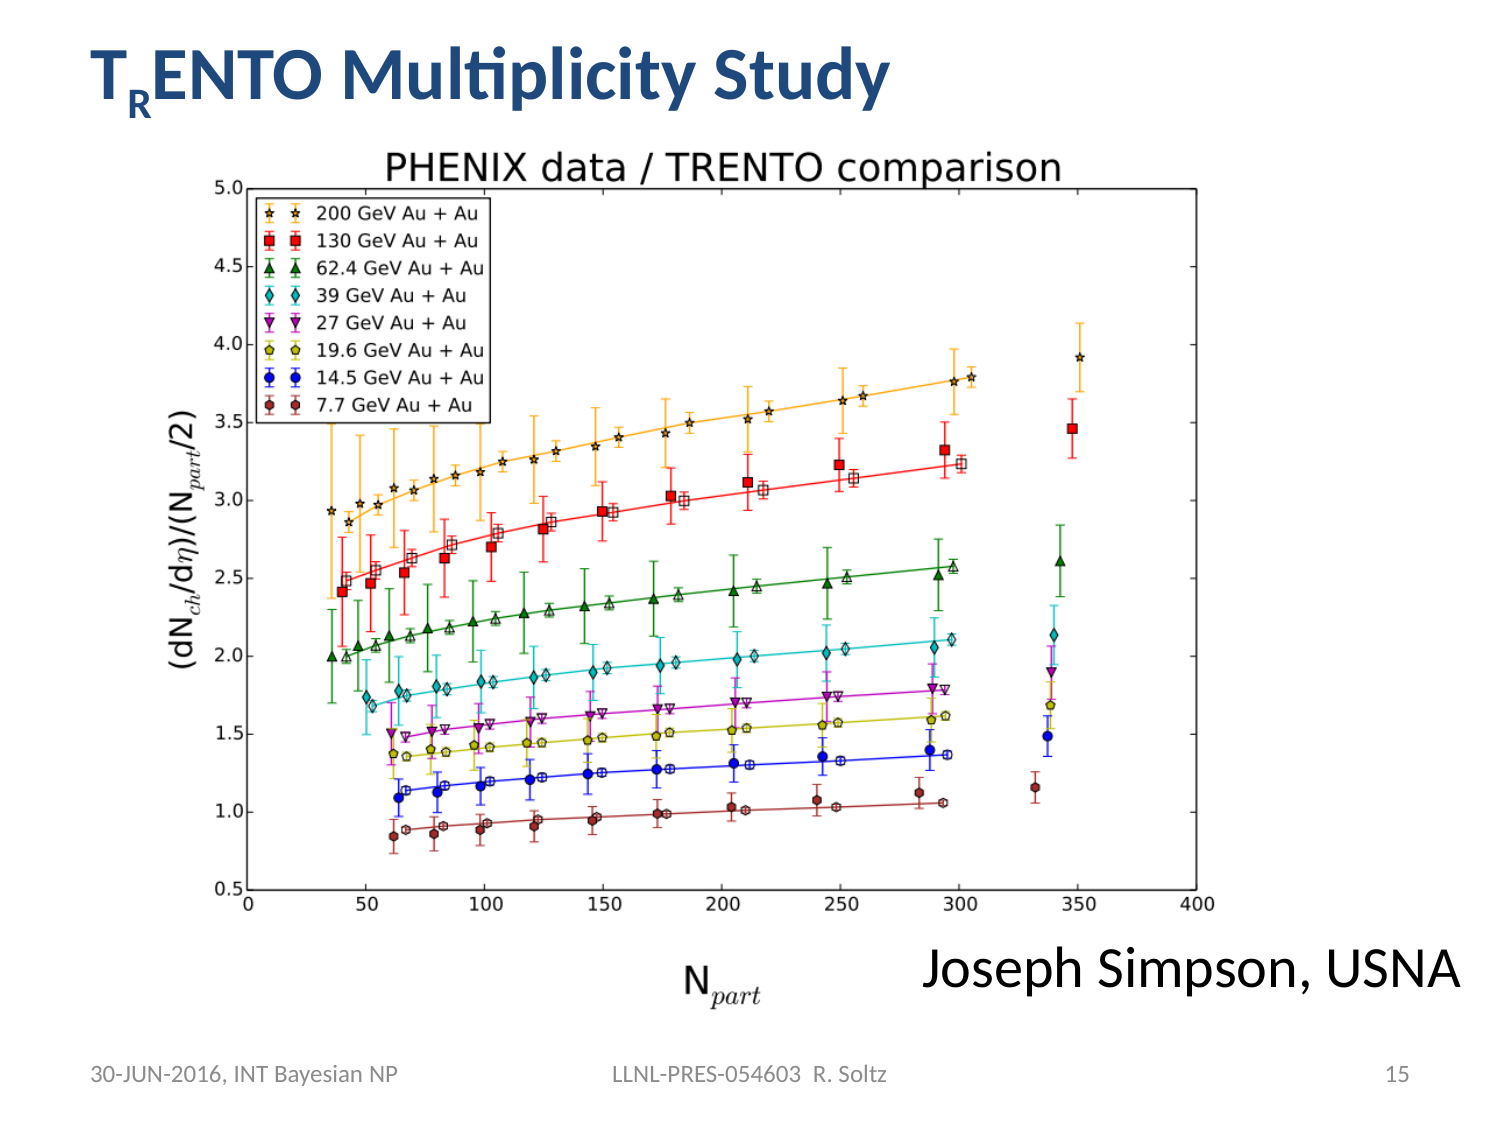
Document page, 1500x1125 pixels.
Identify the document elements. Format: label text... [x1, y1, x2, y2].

list Joseph Simpson, USNA [1322, 921, 1494, 1014]
picture [93, 97, 1317, 1014]
slide_number 30-JUN-2016, INT Bayesian NP [75, 1042, 425, 1103]
footer LLNL-PRES-054603 R. Soltz [512, 1042, 988, 1103]
slide_number 15 [1074, 1042, 1425, 1103]
title TRENTO Multiplicity Study [75, 27, 1425, 124]
